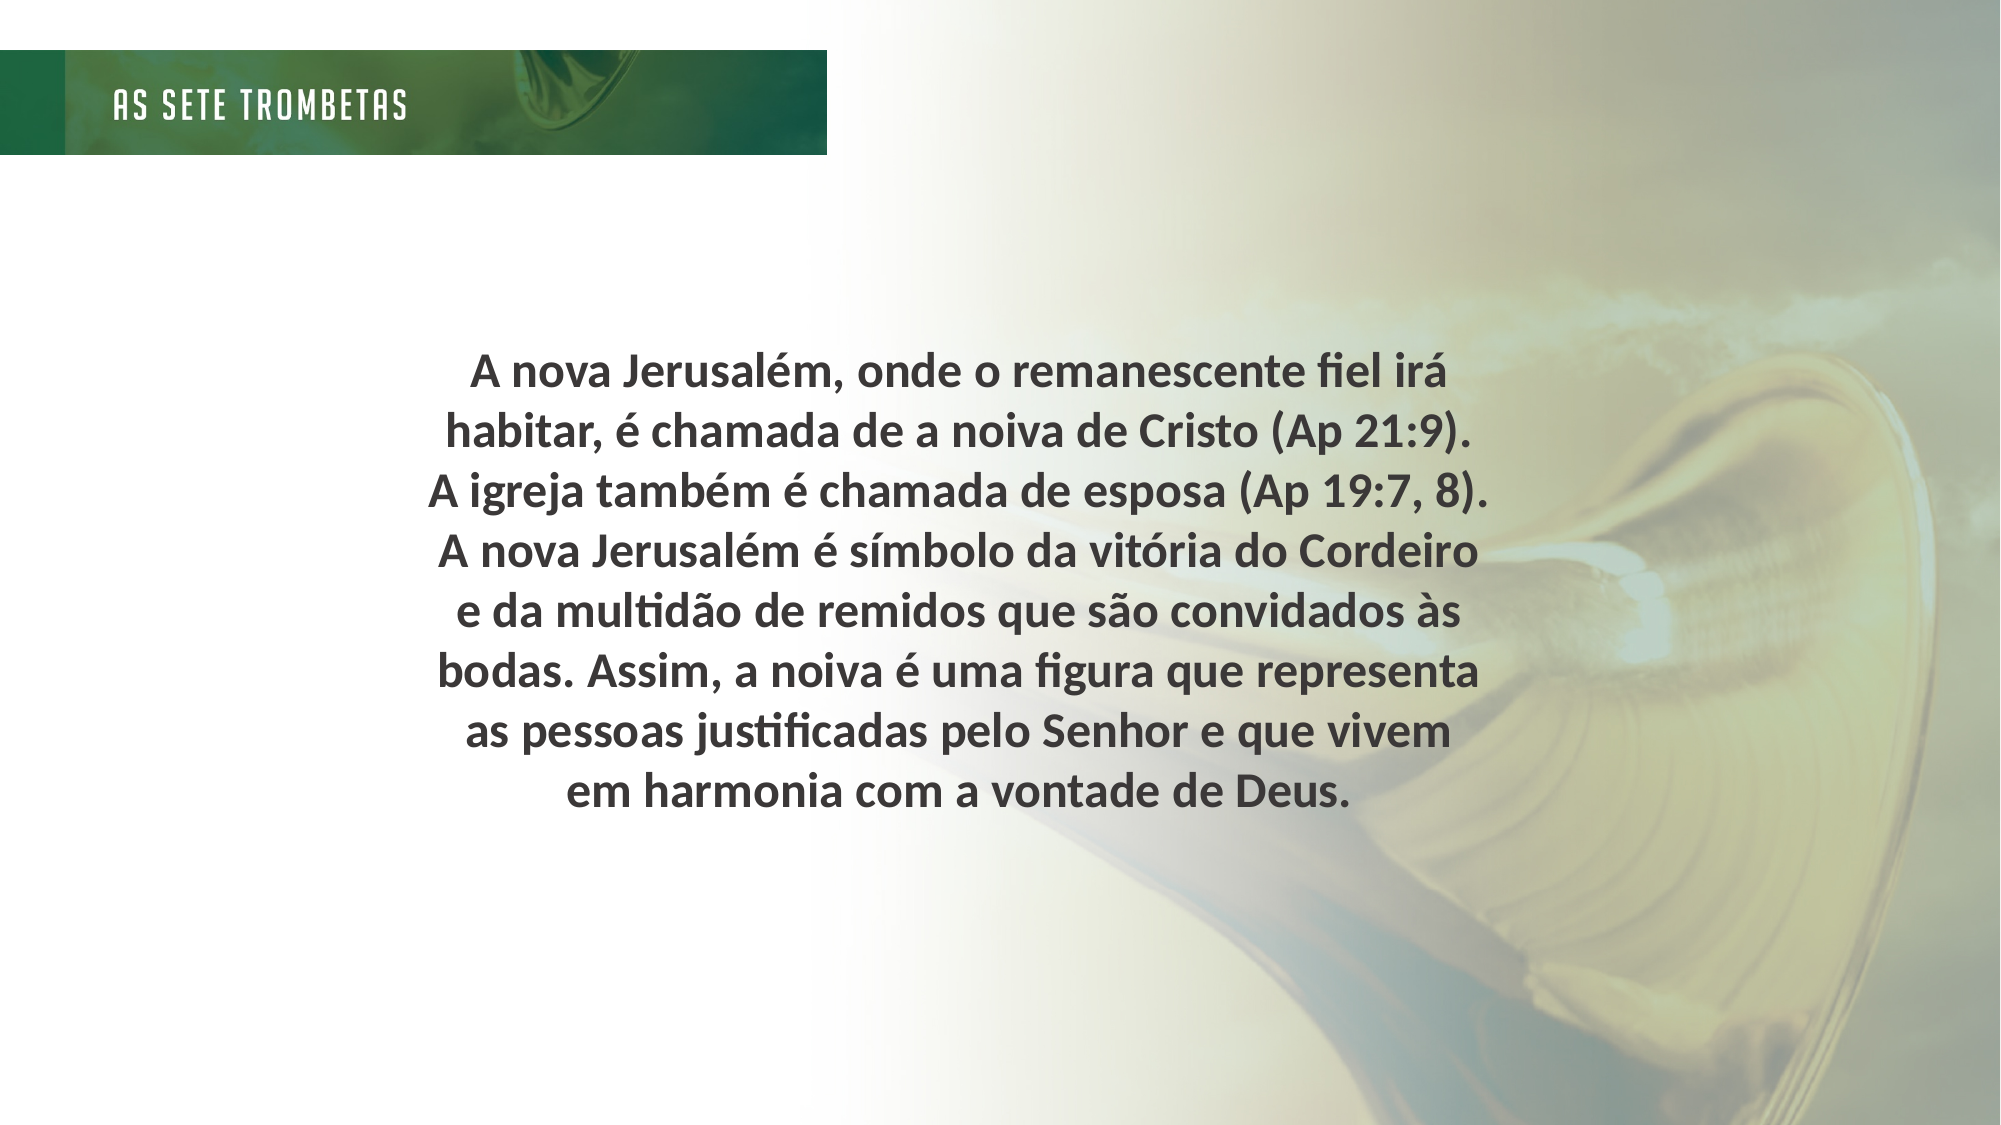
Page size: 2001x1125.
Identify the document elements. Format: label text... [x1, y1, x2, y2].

picture [0, 0, 2001, 1125]
text_box A nova Jerusalém, onde o remanescente fiel irá habitar, é chamada de a noiva de Cristo (Ap 21:9). A igreja também é chamada de esposa (Ap 19:7, 8). A nova Jerusalém é símbolo da vitória do Cordeiro e da multidão de remidos que são convidados às bodas. Assim, a noiva é uma figura que representa as pessoas justificadas pelo Senhor e que vivem em harmonia com a vontade de Deus. [413, 329, 1506, 825]
